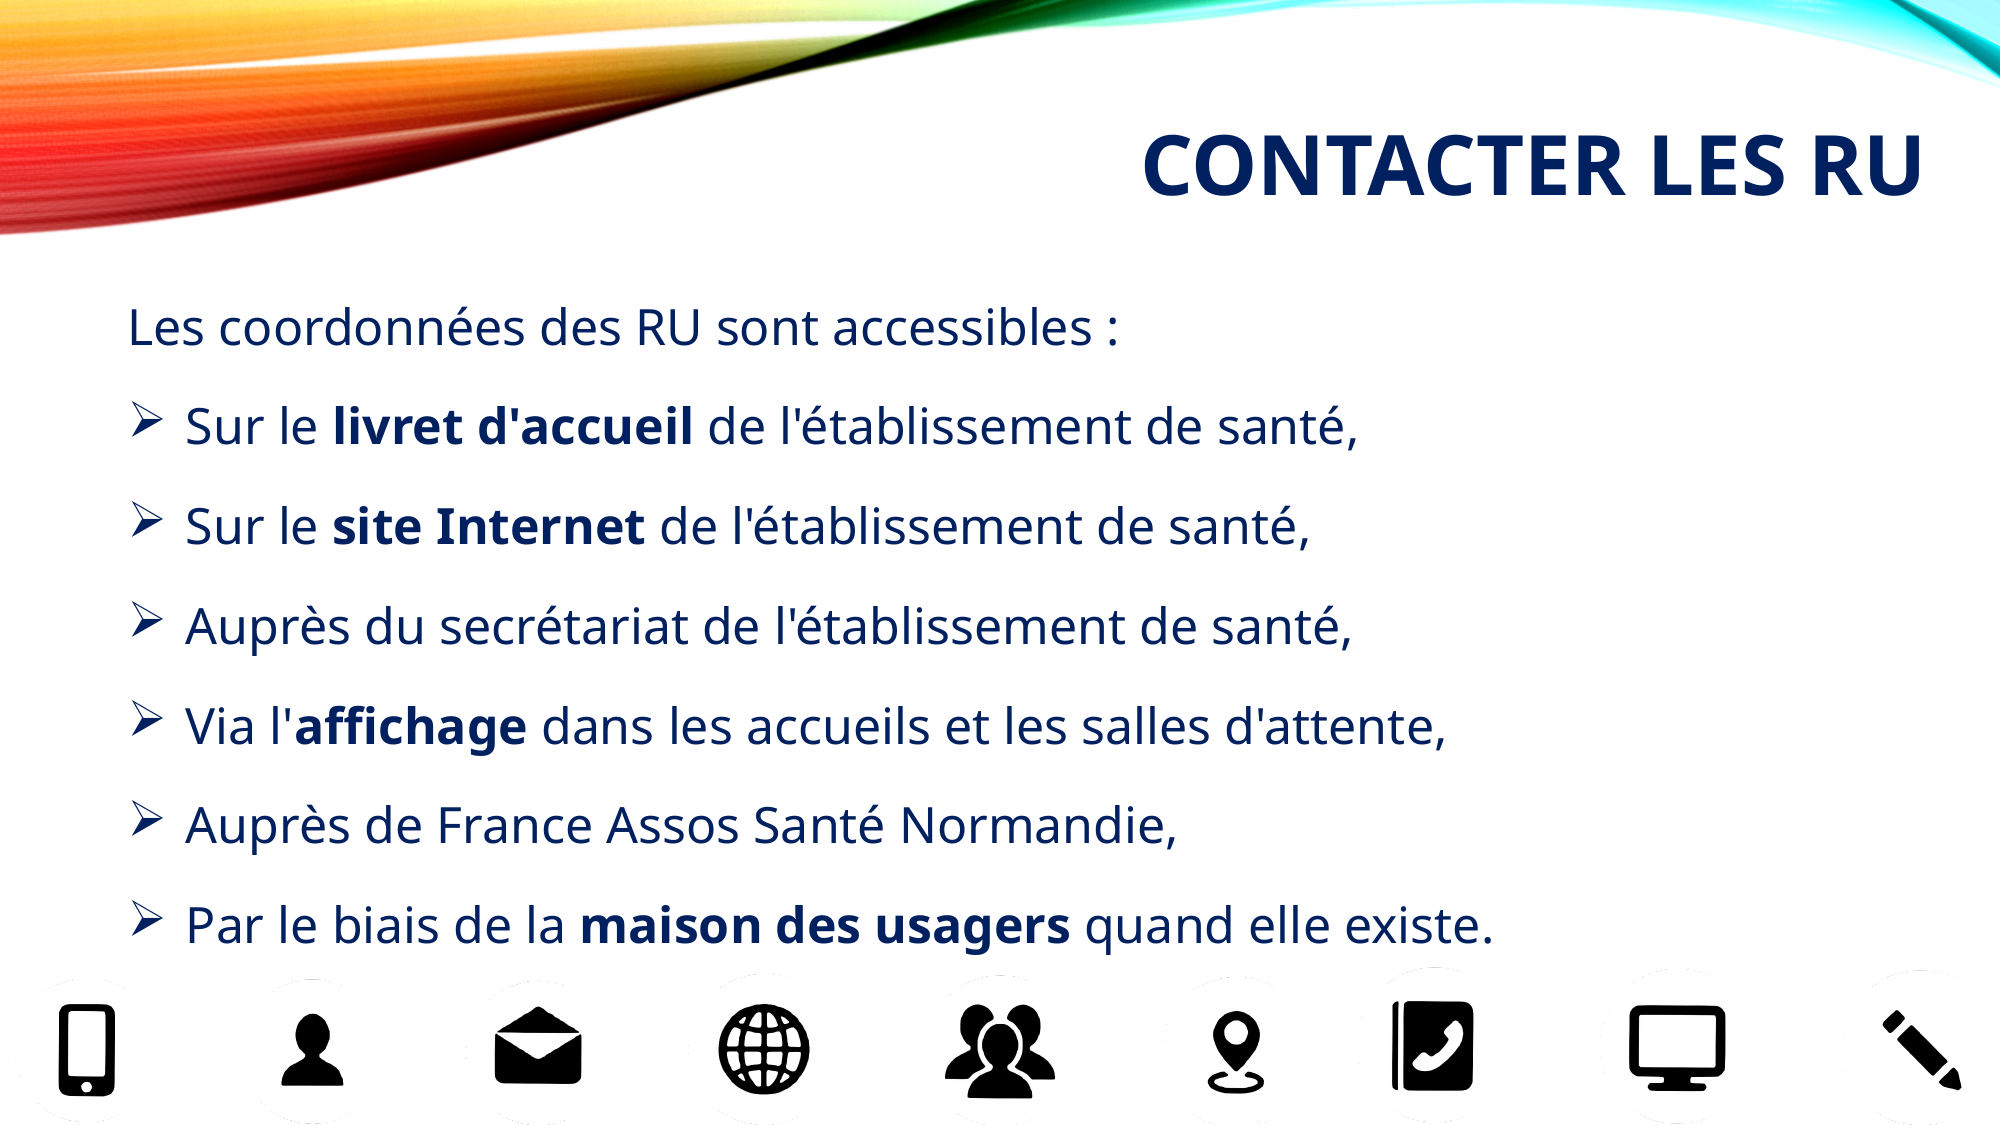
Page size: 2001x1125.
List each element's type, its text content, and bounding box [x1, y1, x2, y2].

picture [0, 0, 2000, 237]
picture [1357, 951, 2000, 1125]
picture [12, 978, 610, 1125]
title Contacter les ru [225, 93, 1943, 244]
picture [686, 954, 1313, 1125]
list Les coordonnées des RU sont accessibles : Sur le livret d'accueil de l'établissement de santé, Sur le site Internet de l'établissement de santé, Auprès du secrétariat de l'établissement de santé, Via l'affichage dans les accueils et les salles d'attente, Auprès de France Assos Santé Normandie, Par le biais de la maison des usagers quand elle existe. [112, 294, 1888, 1112]
